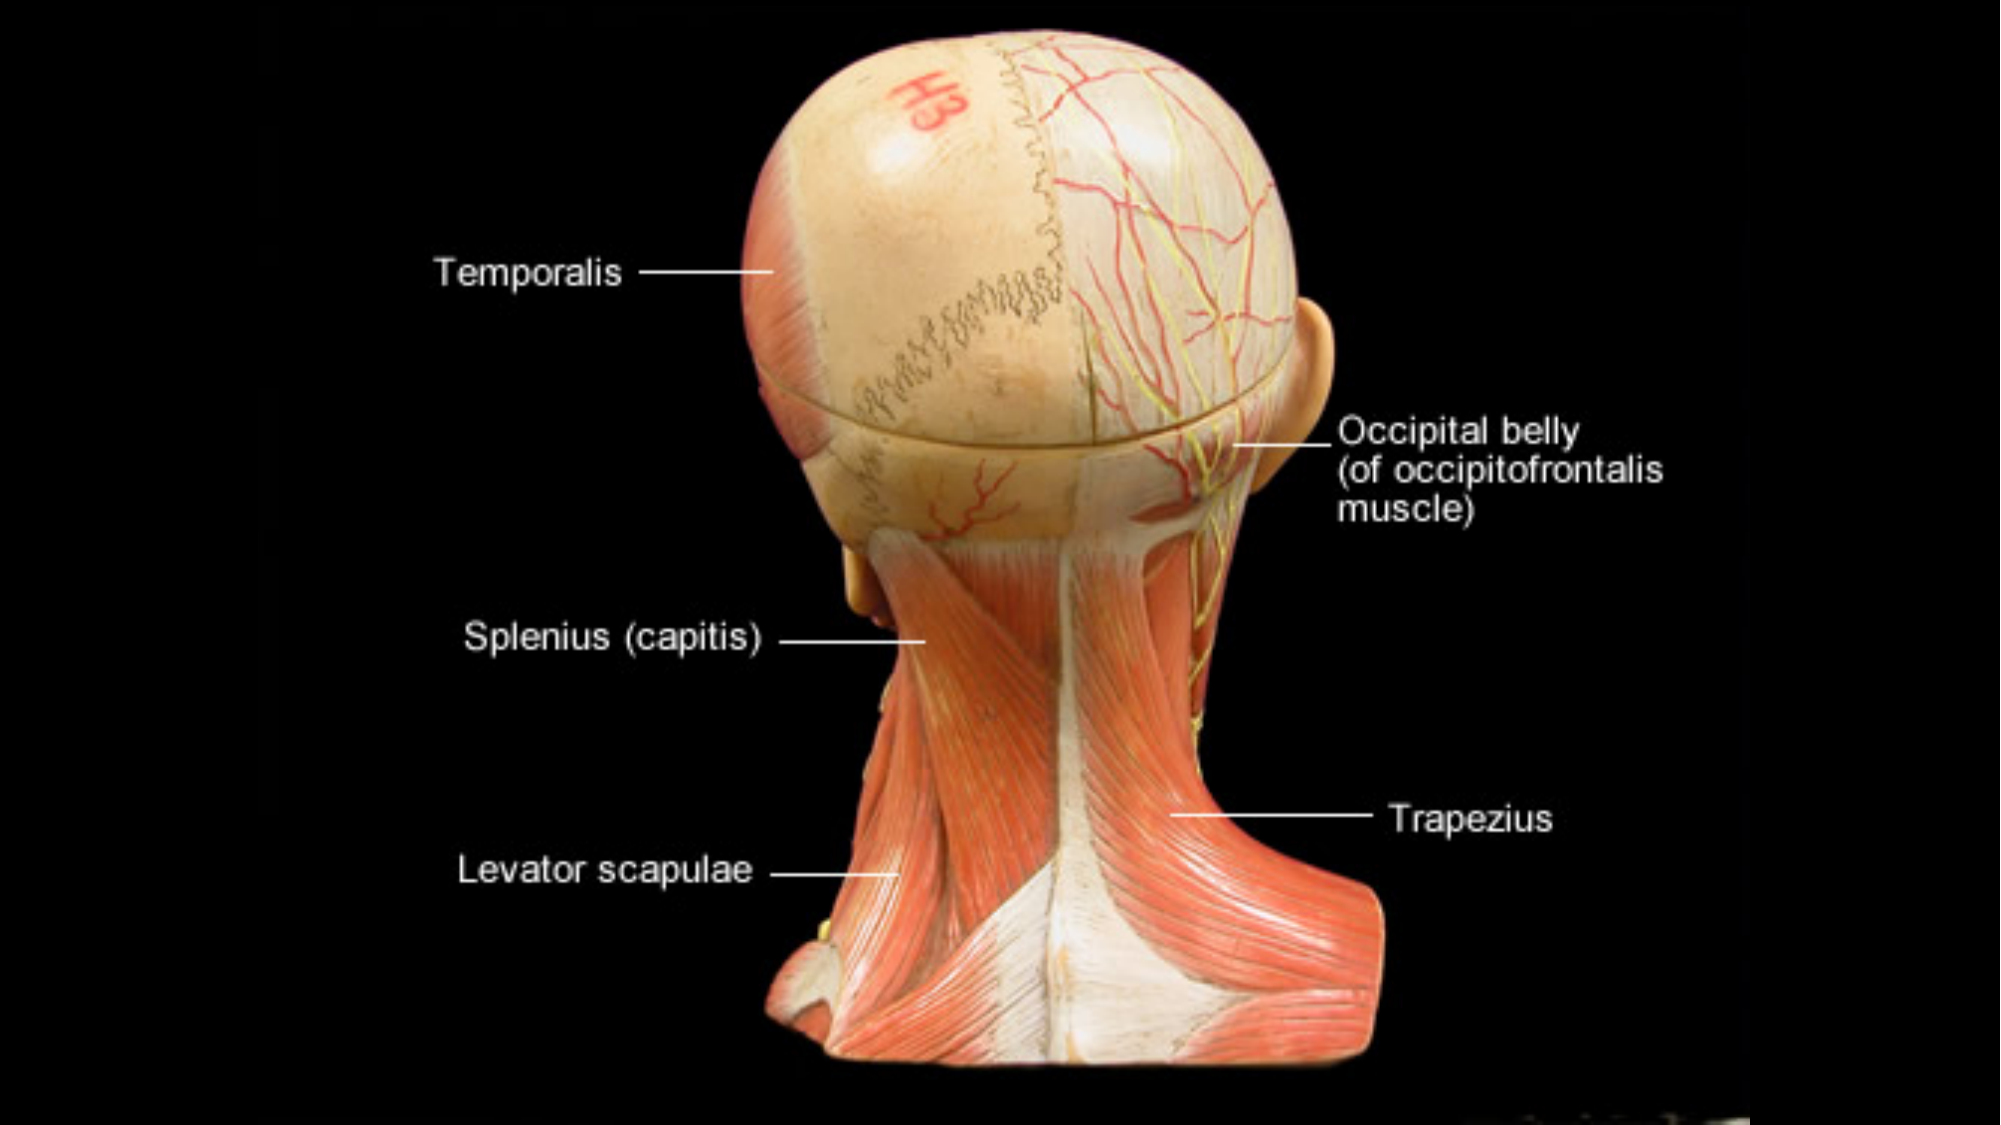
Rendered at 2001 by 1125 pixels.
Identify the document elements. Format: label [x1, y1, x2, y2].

picture [258, 6, 1750, 1125]
